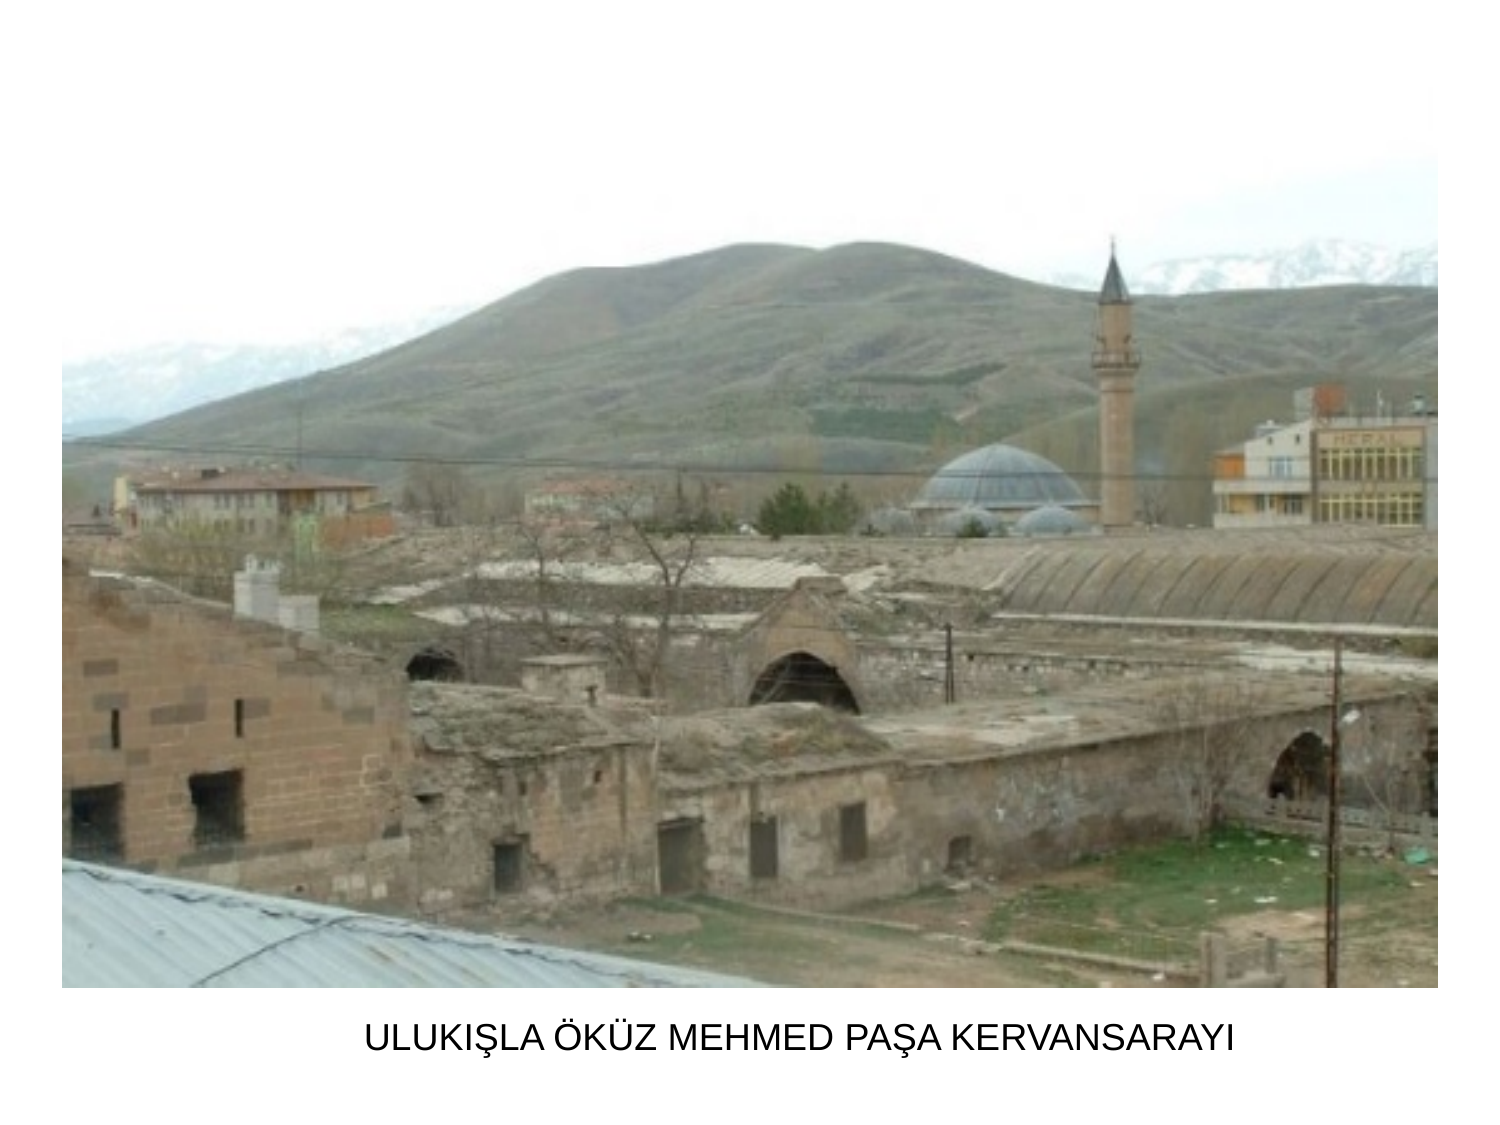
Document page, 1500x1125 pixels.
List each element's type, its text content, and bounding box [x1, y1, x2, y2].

text_box ULUKIŞLA ÖKÜZ MEHMED PAŞA KERVANSARAYI [212, 1012, 1388, 1058]
picture [62, 87, 1438, 988]
